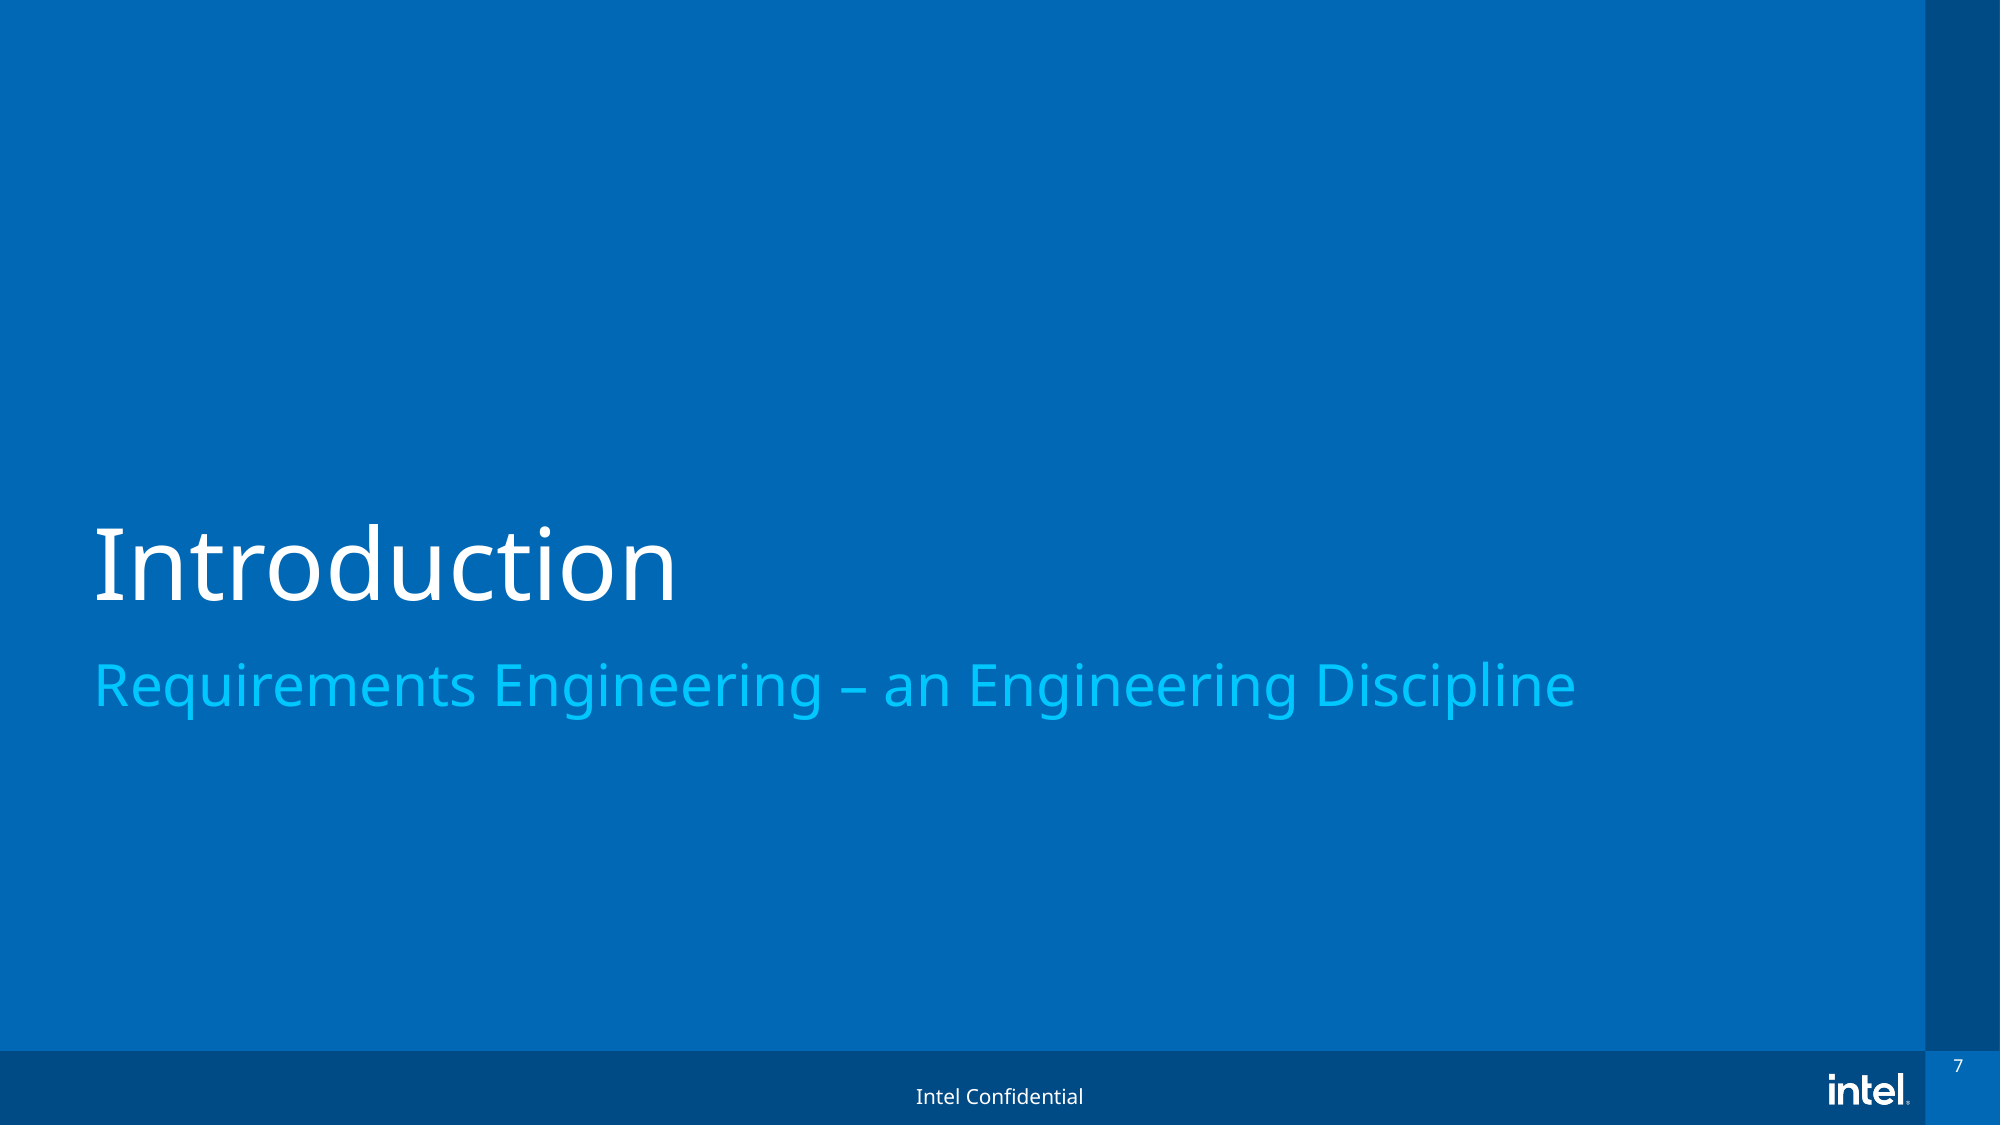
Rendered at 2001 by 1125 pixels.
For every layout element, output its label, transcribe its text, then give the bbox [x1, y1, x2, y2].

title Introduction [93, 350, 1901, 623]
picture [1829, 1073, 1910, 1105]
list Requirements Engineering – an Engineering Discipline [93, 647, 1903, 721]
